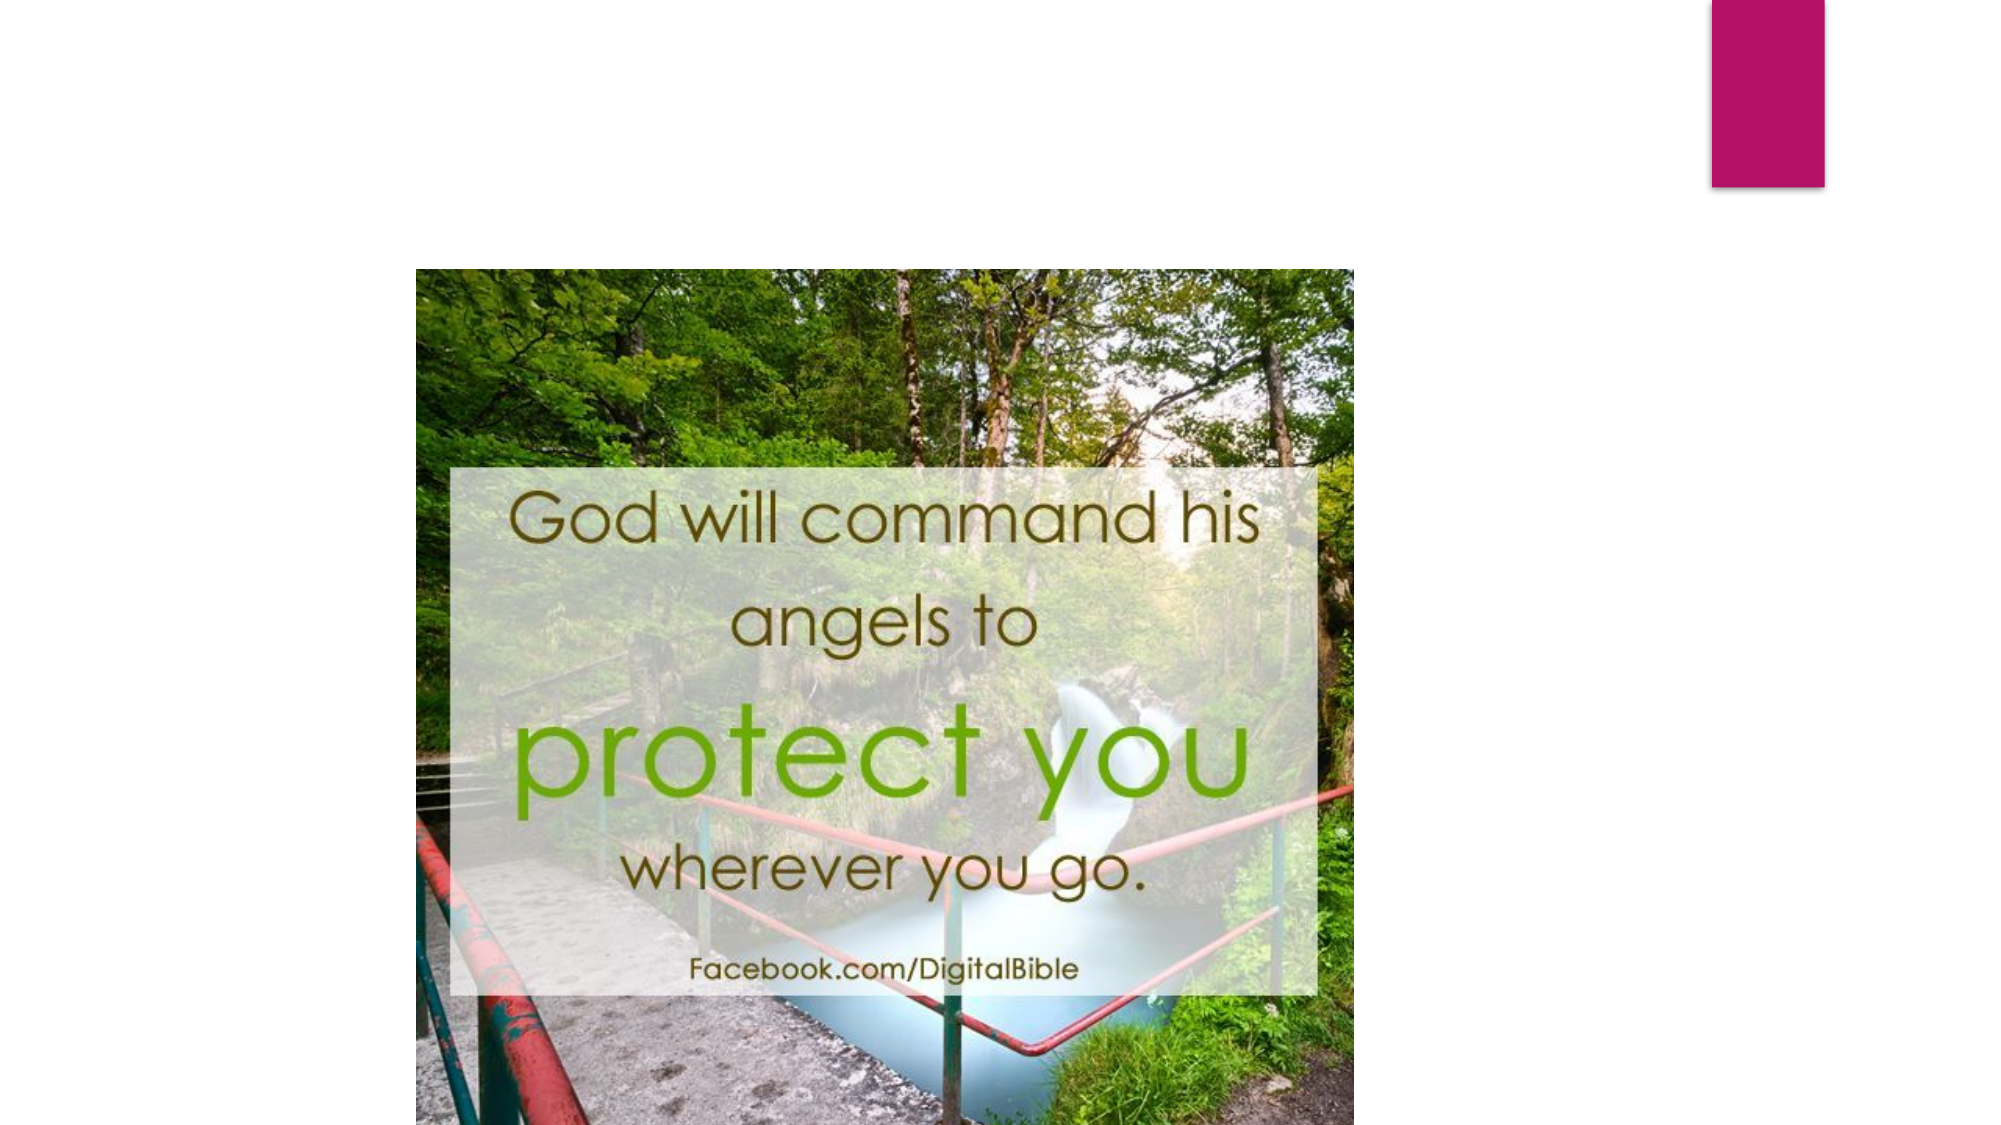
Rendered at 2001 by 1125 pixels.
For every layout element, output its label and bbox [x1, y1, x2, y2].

picture [416, 269, 1355, 1125]
